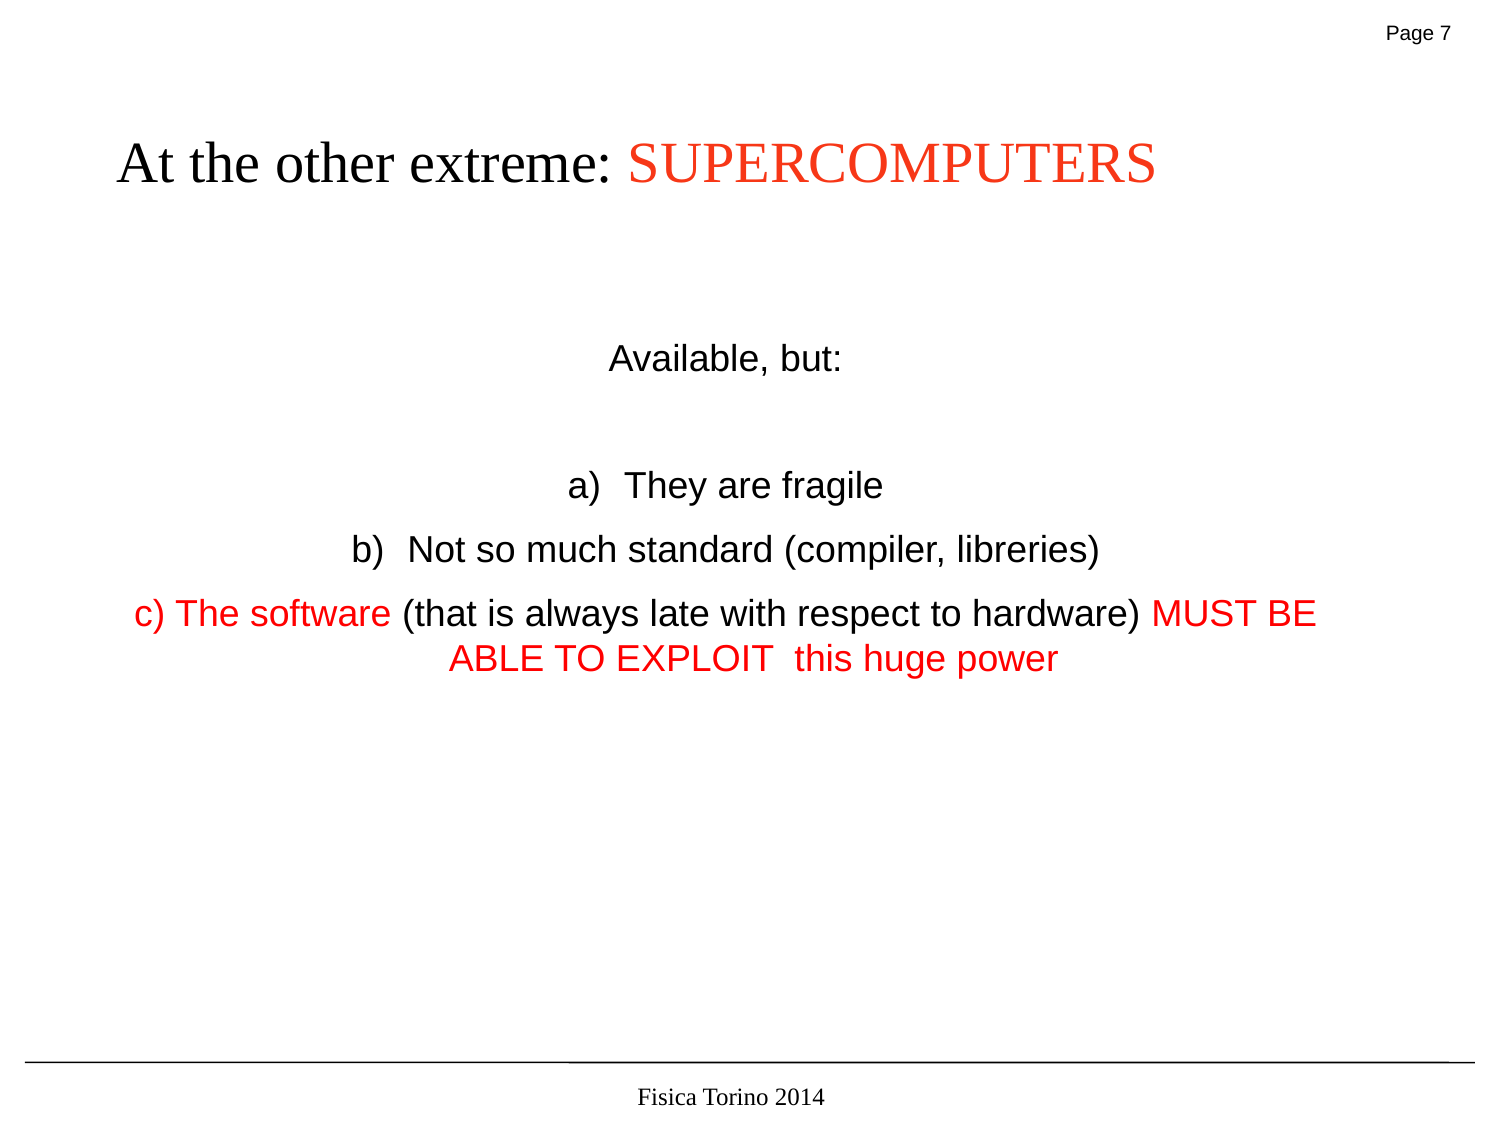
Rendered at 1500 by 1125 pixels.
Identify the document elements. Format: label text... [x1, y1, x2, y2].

text_box Available, but: They are fragile Not so much standard (compiler, libreries) c) The software (that is always late with respect to hardware) MUST BE ABLE TO EXPLOIT this huge power [74, 262, 1377, 758]
title At the other extreme: SUPERCOMPUTERS [0, 99, 1275, 288]
